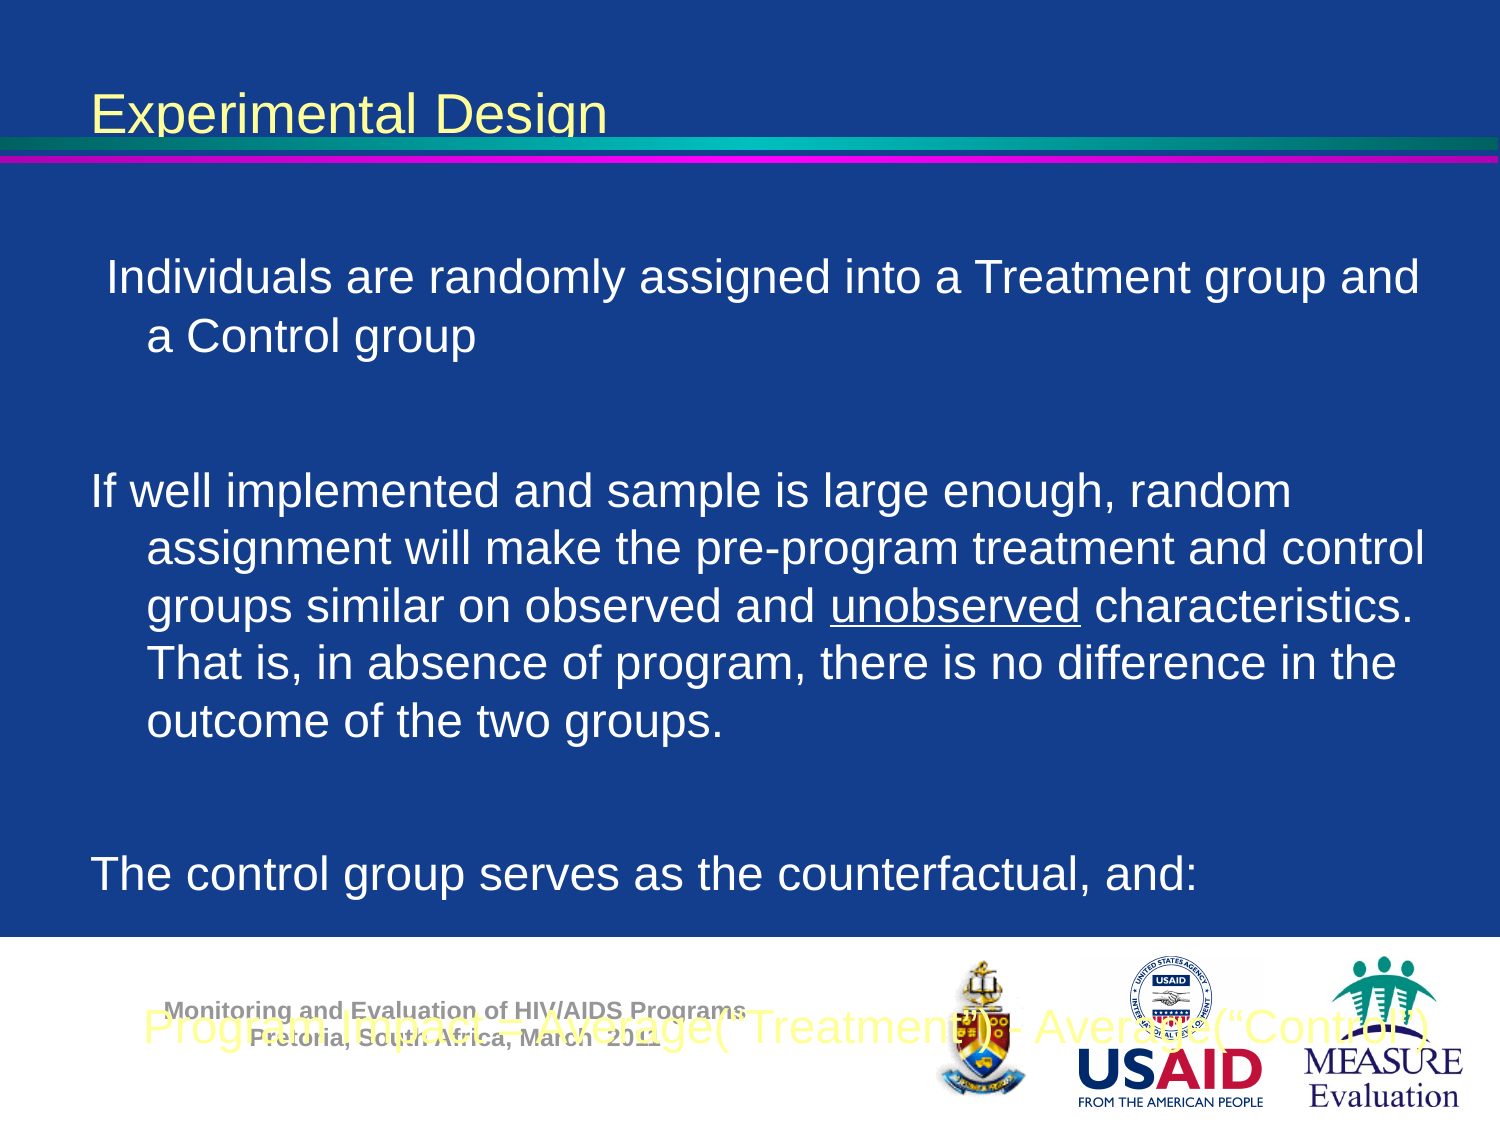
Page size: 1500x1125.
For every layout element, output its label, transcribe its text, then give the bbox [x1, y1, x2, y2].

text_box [0, 137, 1499, 163]
list Experimental Design Individuals are randomly assigned into a Treatment group and a Control group If well implemented and sample is large enough, random assignment will make the pre-program treatment and control groups similar on observed and unobserved characteristics. That is, in absence of program, there is no difference in the outcome of the two groups. The control group serves as the counterfactual, and: Program Impact = Average(“Treatment”) - Average(“Control”) [74, 171, 1463, 1125]
list Experimental Design Individuals are randomly assigned into a Treatment group and a Control group If well implemented and sample is large enough, random assignment will make the pre-program treatment and control groups similar on observed and unobserved characteristics. That is, in absence of program, there is no difference in the outcome of the two groups. The control group serves as the counterfactual, and: Program Impact = Average(“Treatment”) - Average(“Control”) [74, 0, 1463, 135]
